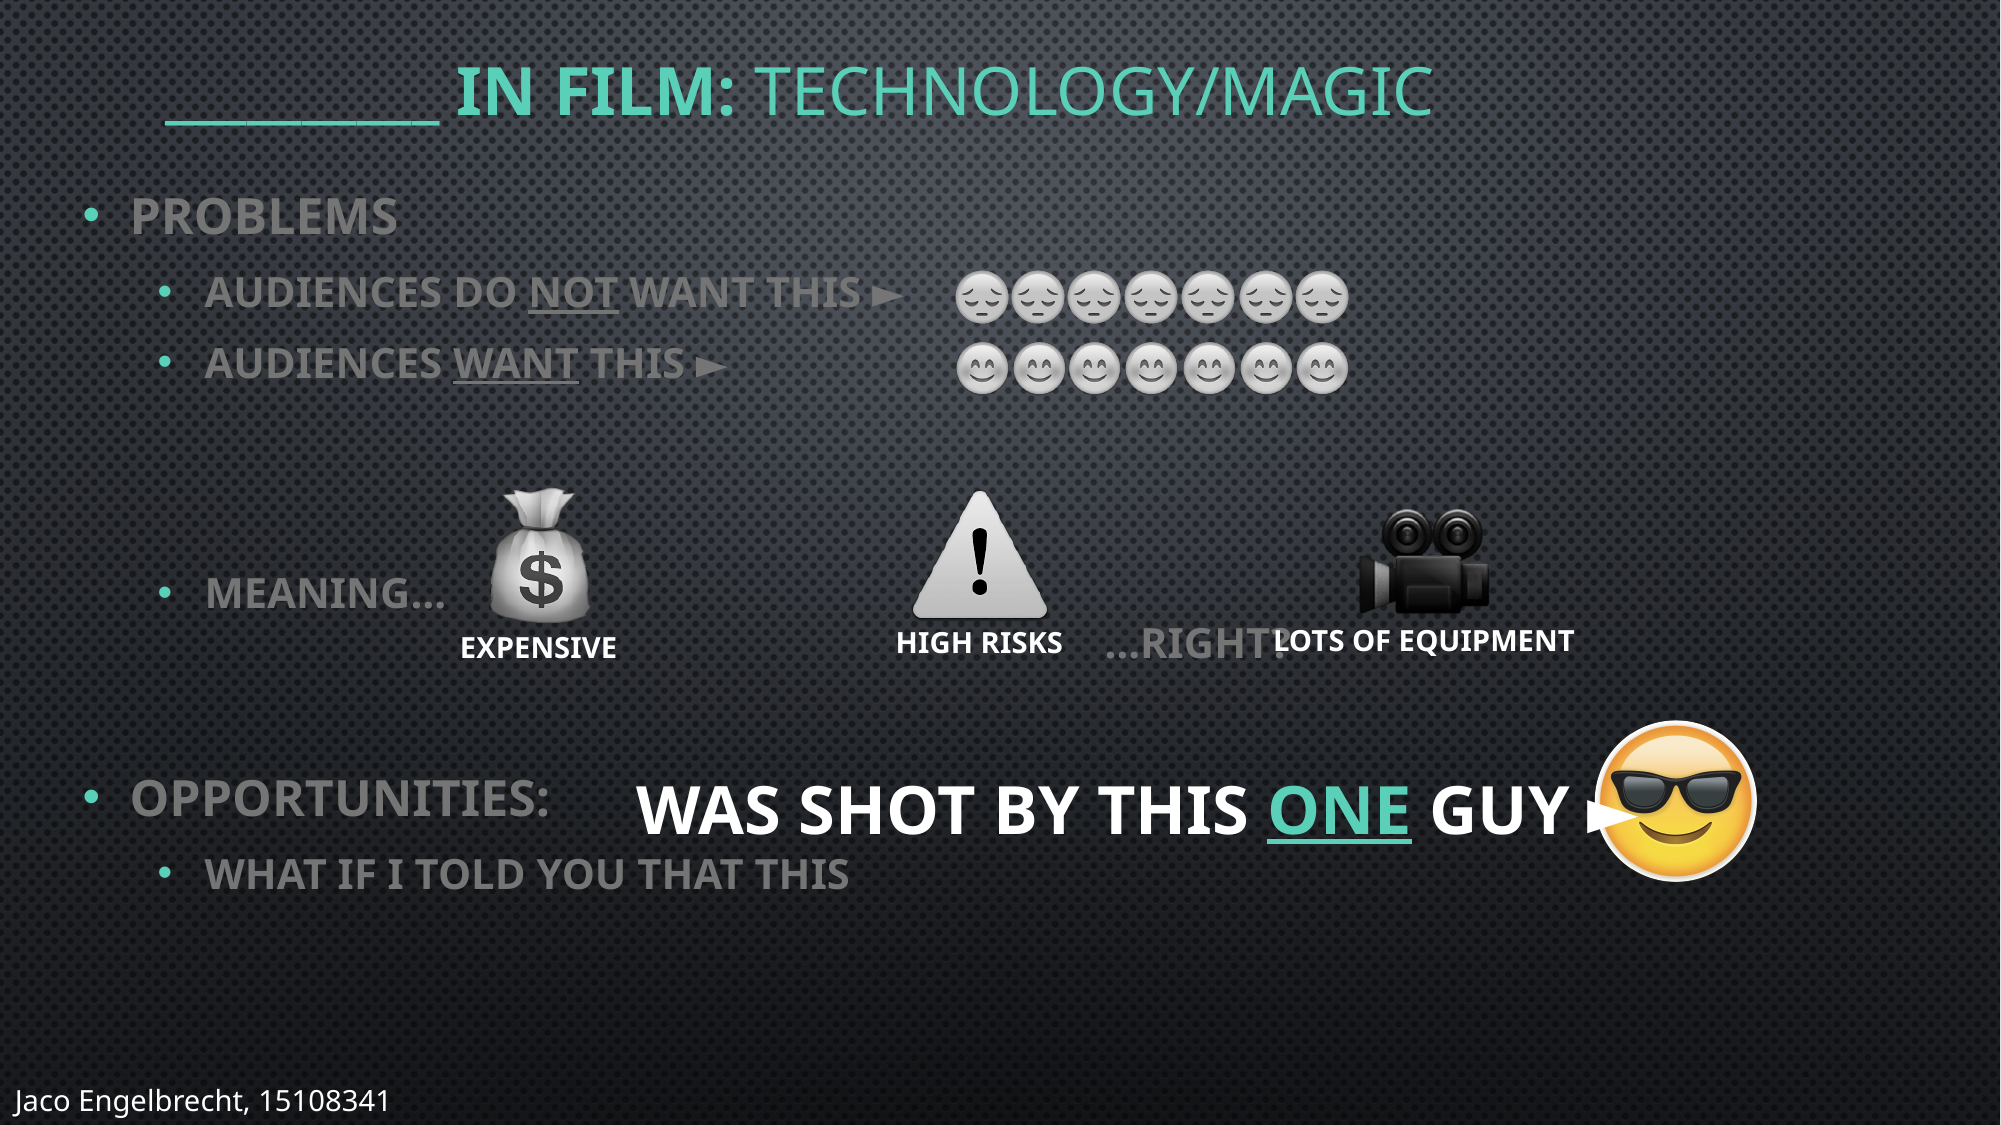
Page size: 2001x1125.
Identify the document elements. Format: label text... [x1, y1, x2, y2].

picture [1587, 712, 1765, 891]
picture [905, 483, 1054, 632]
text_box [951, 338, 1352, 399]
text_box was shot by this ONE guy ► [546, 760, 1587, 855]
list Problems Audiences do NOT want this ► Audiences WANT this ► Meaning… …right? Opportunities: What if I told you that this [67, 177, 1969, 1075]
text_box High risks [880, 616, 1078, 667]
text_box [954, 270, 1349, 324]
text_box Jaco Engelbrecht, 15108341 [0, 1074, 1000, 1125]
text_box expensive [445, 621, 633, 672]
picture [464, 481, 613, 631]
title __________ in film: Technology/Magic [0, 0, 2000, 178]
text_box Lots of equipment [1258, 614, 1590, 665]
picture [1349, 491, 1499, 640]
